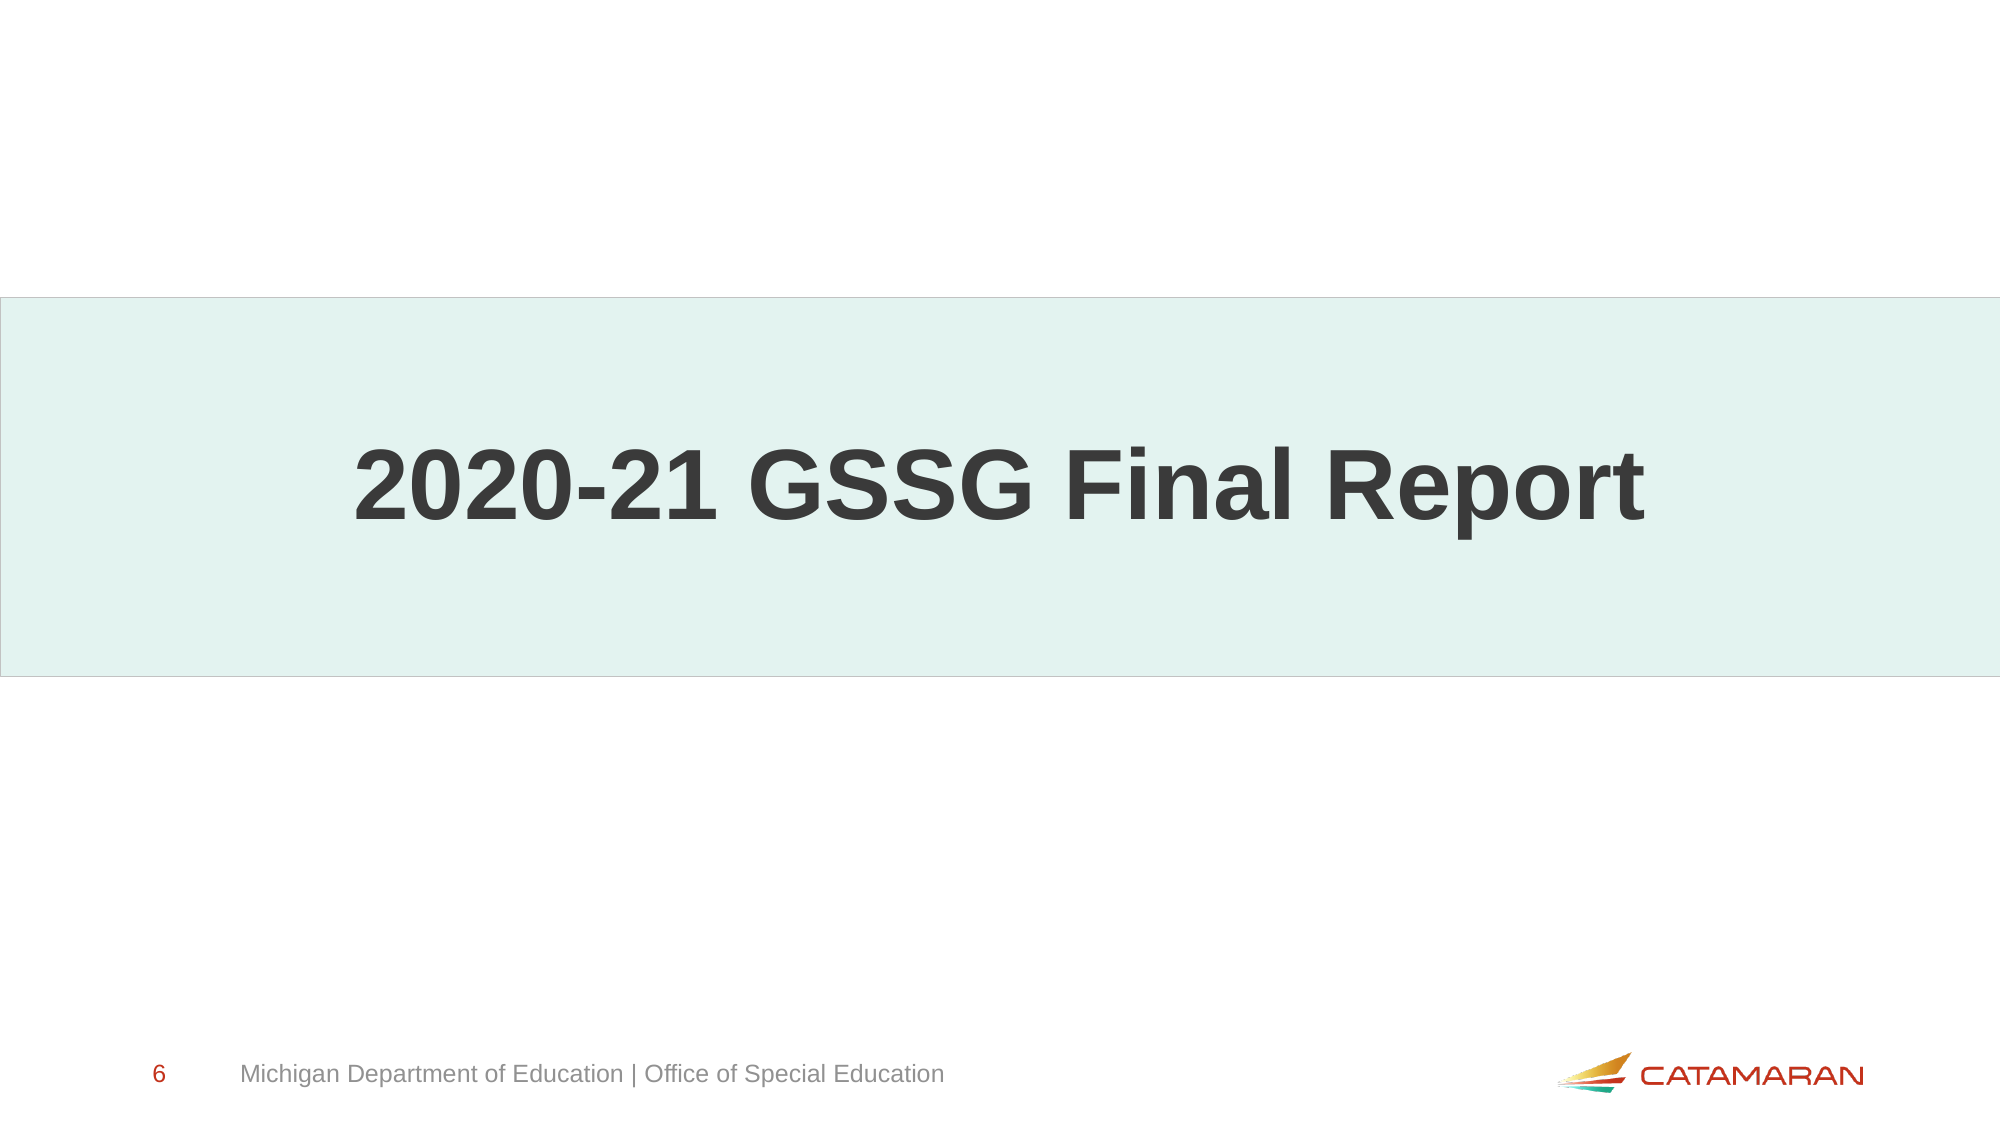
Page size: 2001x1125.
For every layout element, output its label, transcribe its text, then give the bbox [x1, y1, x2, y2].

footer Michigan Department of Education | Office of Special Education [225, 1042, 1484, 1103]
picture [1557, 1052, 1863, 1093]
title 2020-21 GSSG Final Report [0, 297, 2000, 677]
slide_number 6 [137, 1042, 205, 1103]
